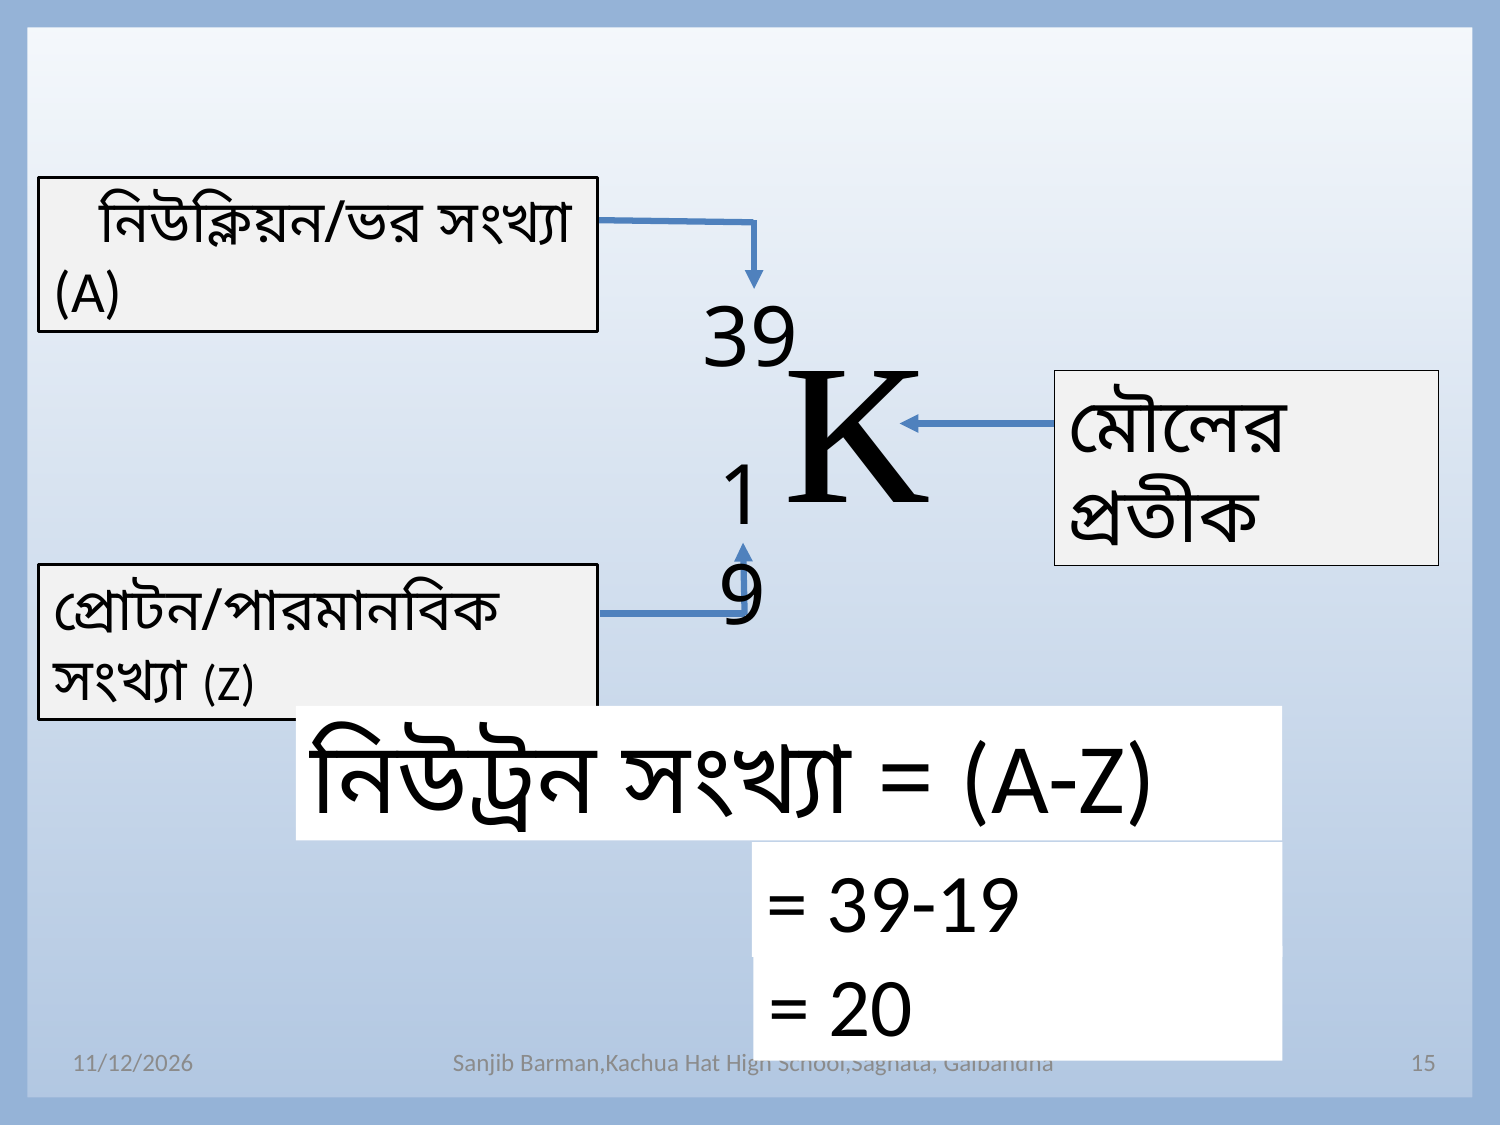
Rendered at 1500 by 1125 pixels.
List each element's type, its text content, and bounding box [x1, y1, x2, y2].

text_box = 20 [753, 945, 1283, 1061]
text_box = 39-19 [751, 842, 1283, 957]
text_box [38, 542, 745, 651]
footer Sanjib Barman,Kachua Hat High School,Saghata, Gaibandha [394, 1032, 1113, 1092]
text_box নিউট্রন সংখ্যা = (A-Z) [295, 705, 1283, 841]
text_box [688, 275, 927, 553]
slide_number 15 [1113, 1032, 1451, 1092]
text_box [927, 370, 1439, 477]
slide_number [57, 1032, 394, 1092]
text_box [38, 177, 755, 289]
